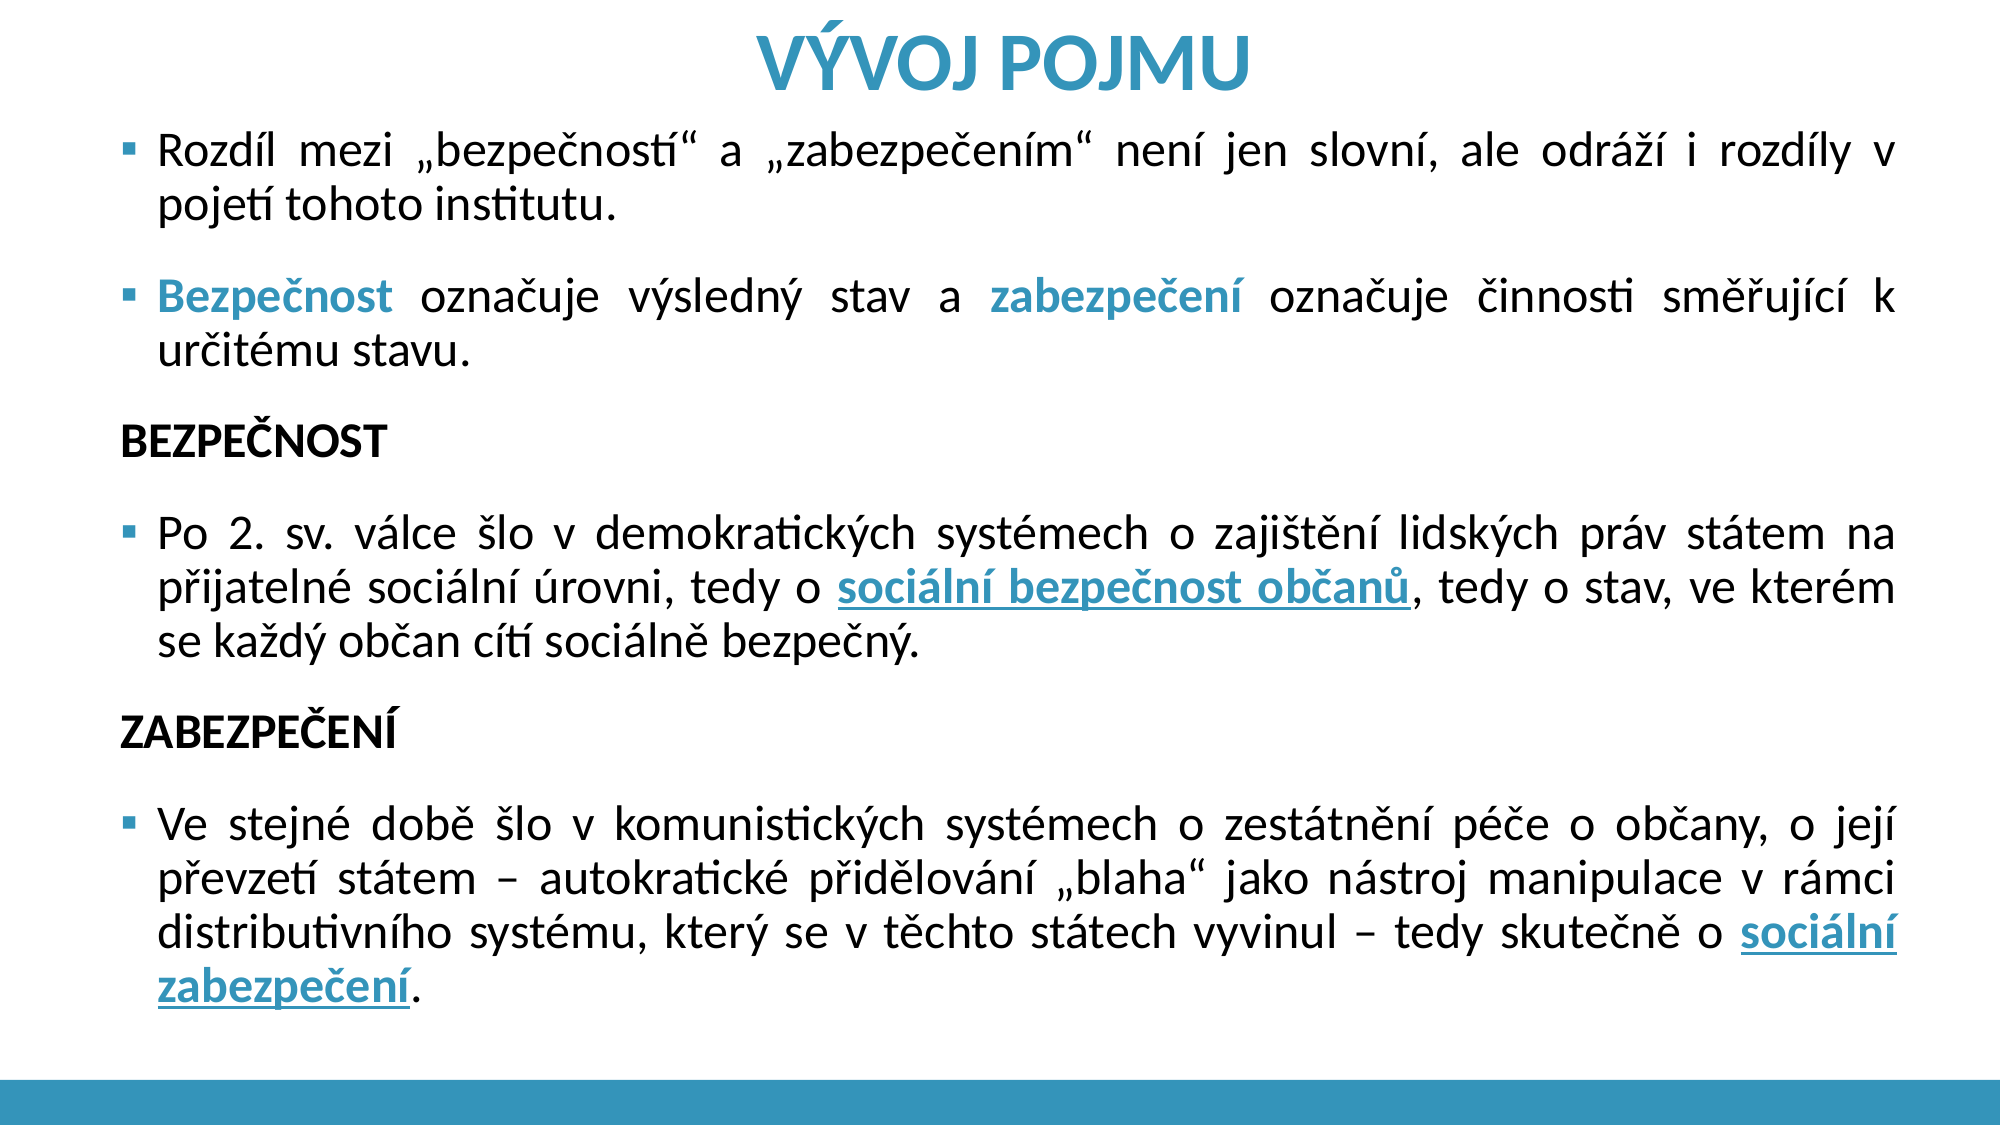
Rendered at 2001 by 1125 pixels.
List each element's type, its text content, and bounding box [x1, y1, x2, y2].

text_box Vývoj pojmu [4, 13, 2000, 117]
text_box Rozdíl mezi „bezpečností“ a „zabezpečením“ není jen slovní, ale odráží i rozdíly v pojetí tohoto institutu. Bezpečnost označuje výsledný stav a zabezpečení označuje činnosti směřující k určitému stavu. BEZPEČNOST Po 2. sv. válce šlo v demokratických systémech o zajištění lidských práv státem na přijatelné sociální úrovni, tedy o sociální bezpečnost občanů, tedy o stav, ve kterém se každý občan cítí sociálně bezpečný. ZABEZPEČENÍ Ve stejné době šlo v komunistických systémech o zestátnění péče o občany, o její převzetí státem – autokratické přidělování „blaha“ jako nástroj manipulace v rámci distributivního systému, který se v těchto státech vyvinul – tedy skutečně o sociální zabezpečení. [97, 116, 1912, 1055]
